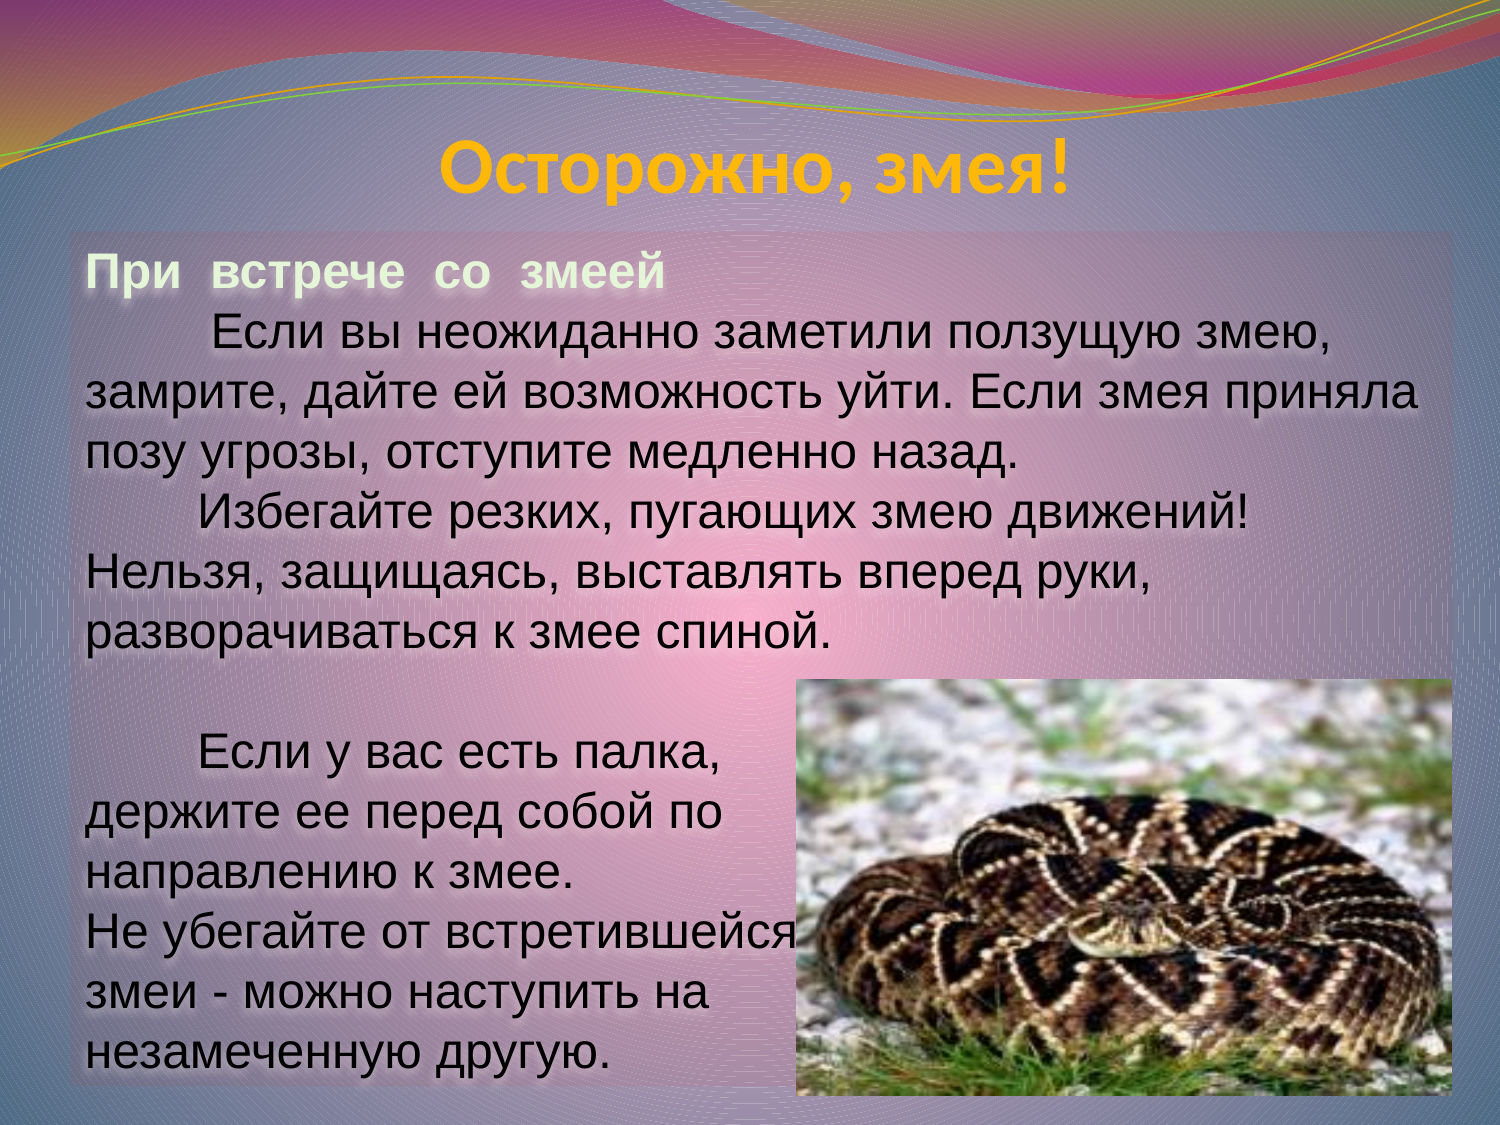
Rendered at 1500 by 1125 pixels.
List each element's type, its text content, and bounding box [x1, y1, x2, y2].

picture [796, 679, 1452, 1097]
text_box Осторожно, змея! [81, 105, 1432, 210]
text_box При встрече со змеей Если вы неожиданно заметили ползущую змею, замрите, дайте ей возможность уйти. Если змея приняла позу угрозы, отступите медленно назад. Избегайте резких, пугающих змею движений! Нельзя, защищаясь, выставлять вперед руки, разворачиваться к змее спиной. Если у вас есть палка, держите ее перед собой по направлению к змее. Не убегайте от встретившейся змеи - можно наступить на незамеченную другую. [70, 231, 1454, 1087]
